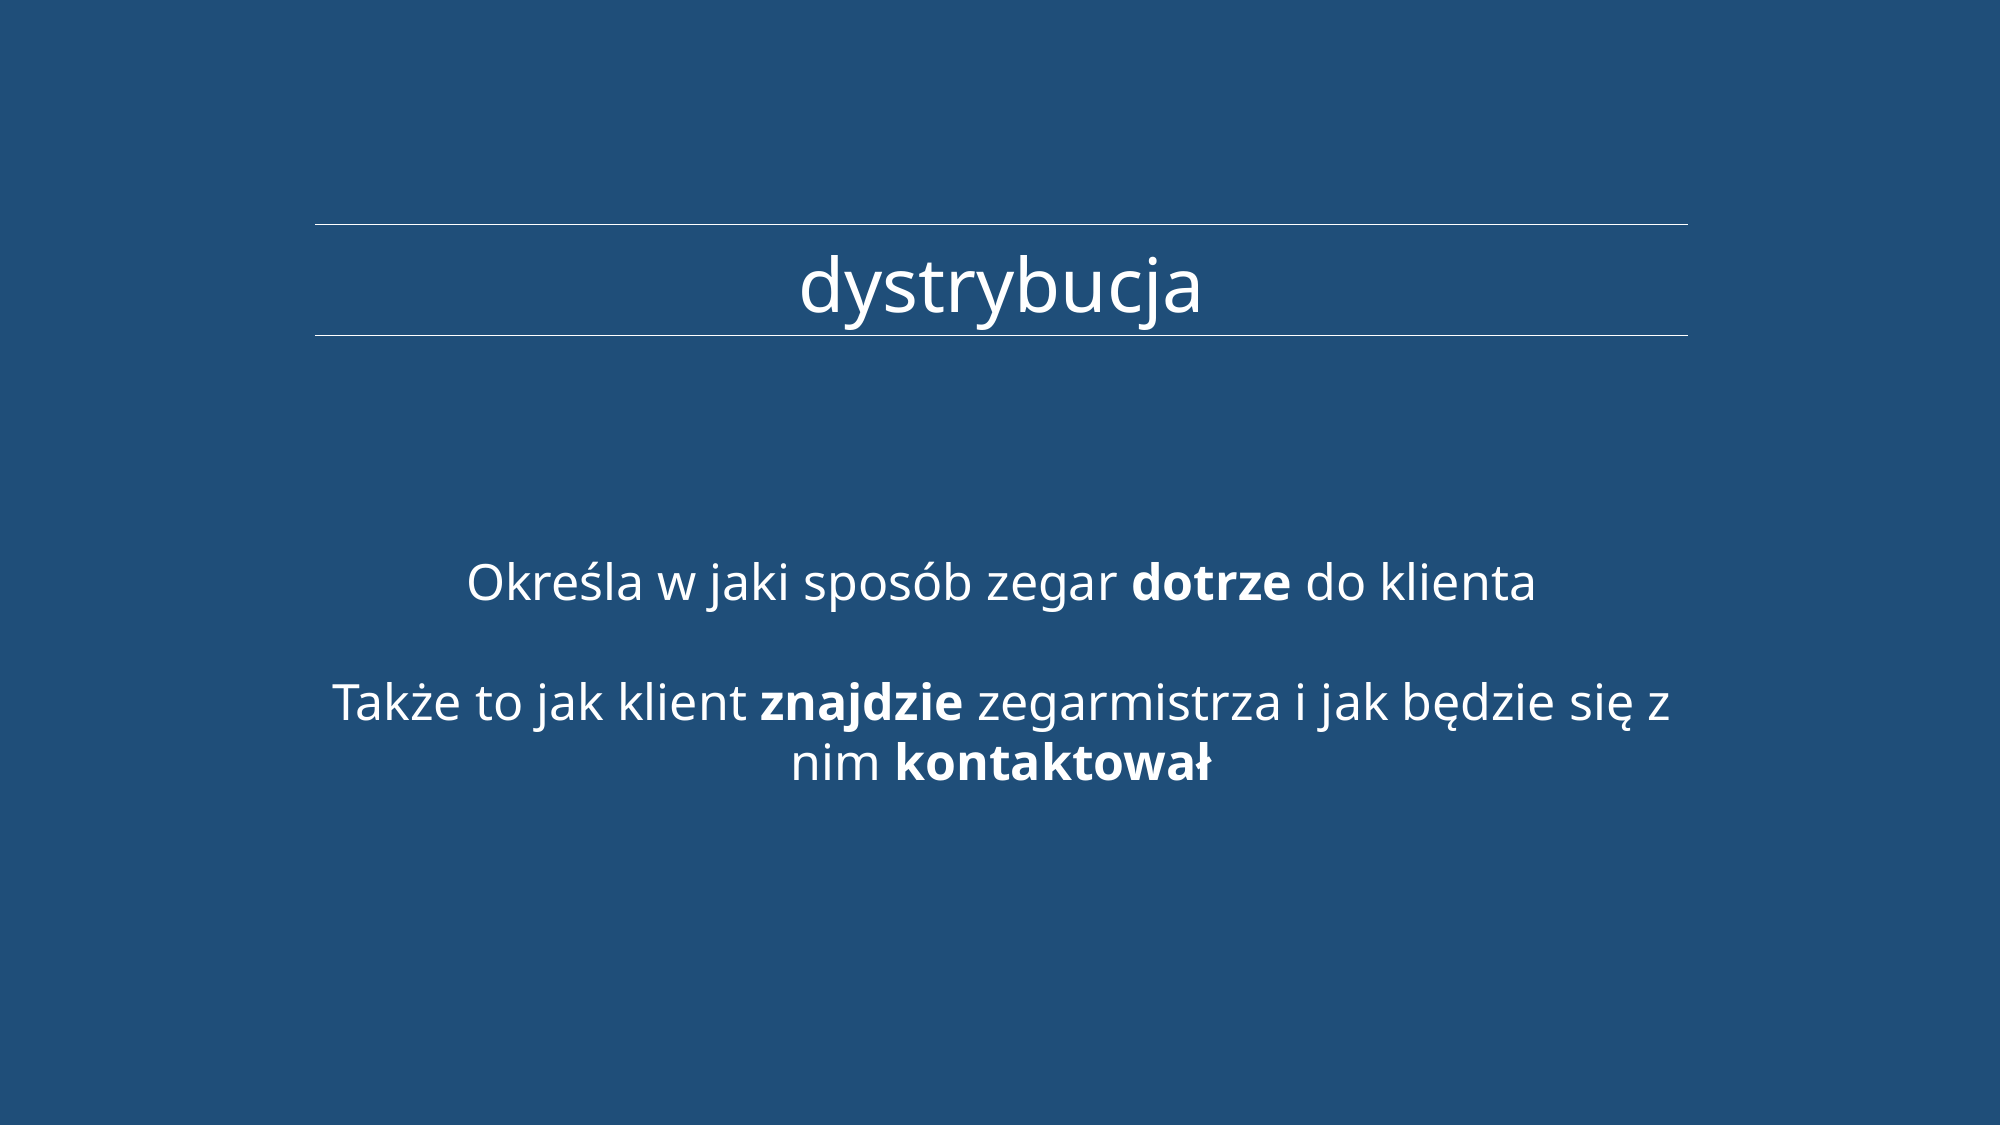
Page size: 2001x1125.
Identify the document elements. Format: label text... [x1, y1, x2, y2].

text_box dystrybucja [314, 229, 1689, 335]
text_box Określa w jaki sposób zegar dotrze do klienta Także to jak klient znajdzie zegarmistrza i jak będzie się z nim kontaktował [314, 542, 1689, 798]
